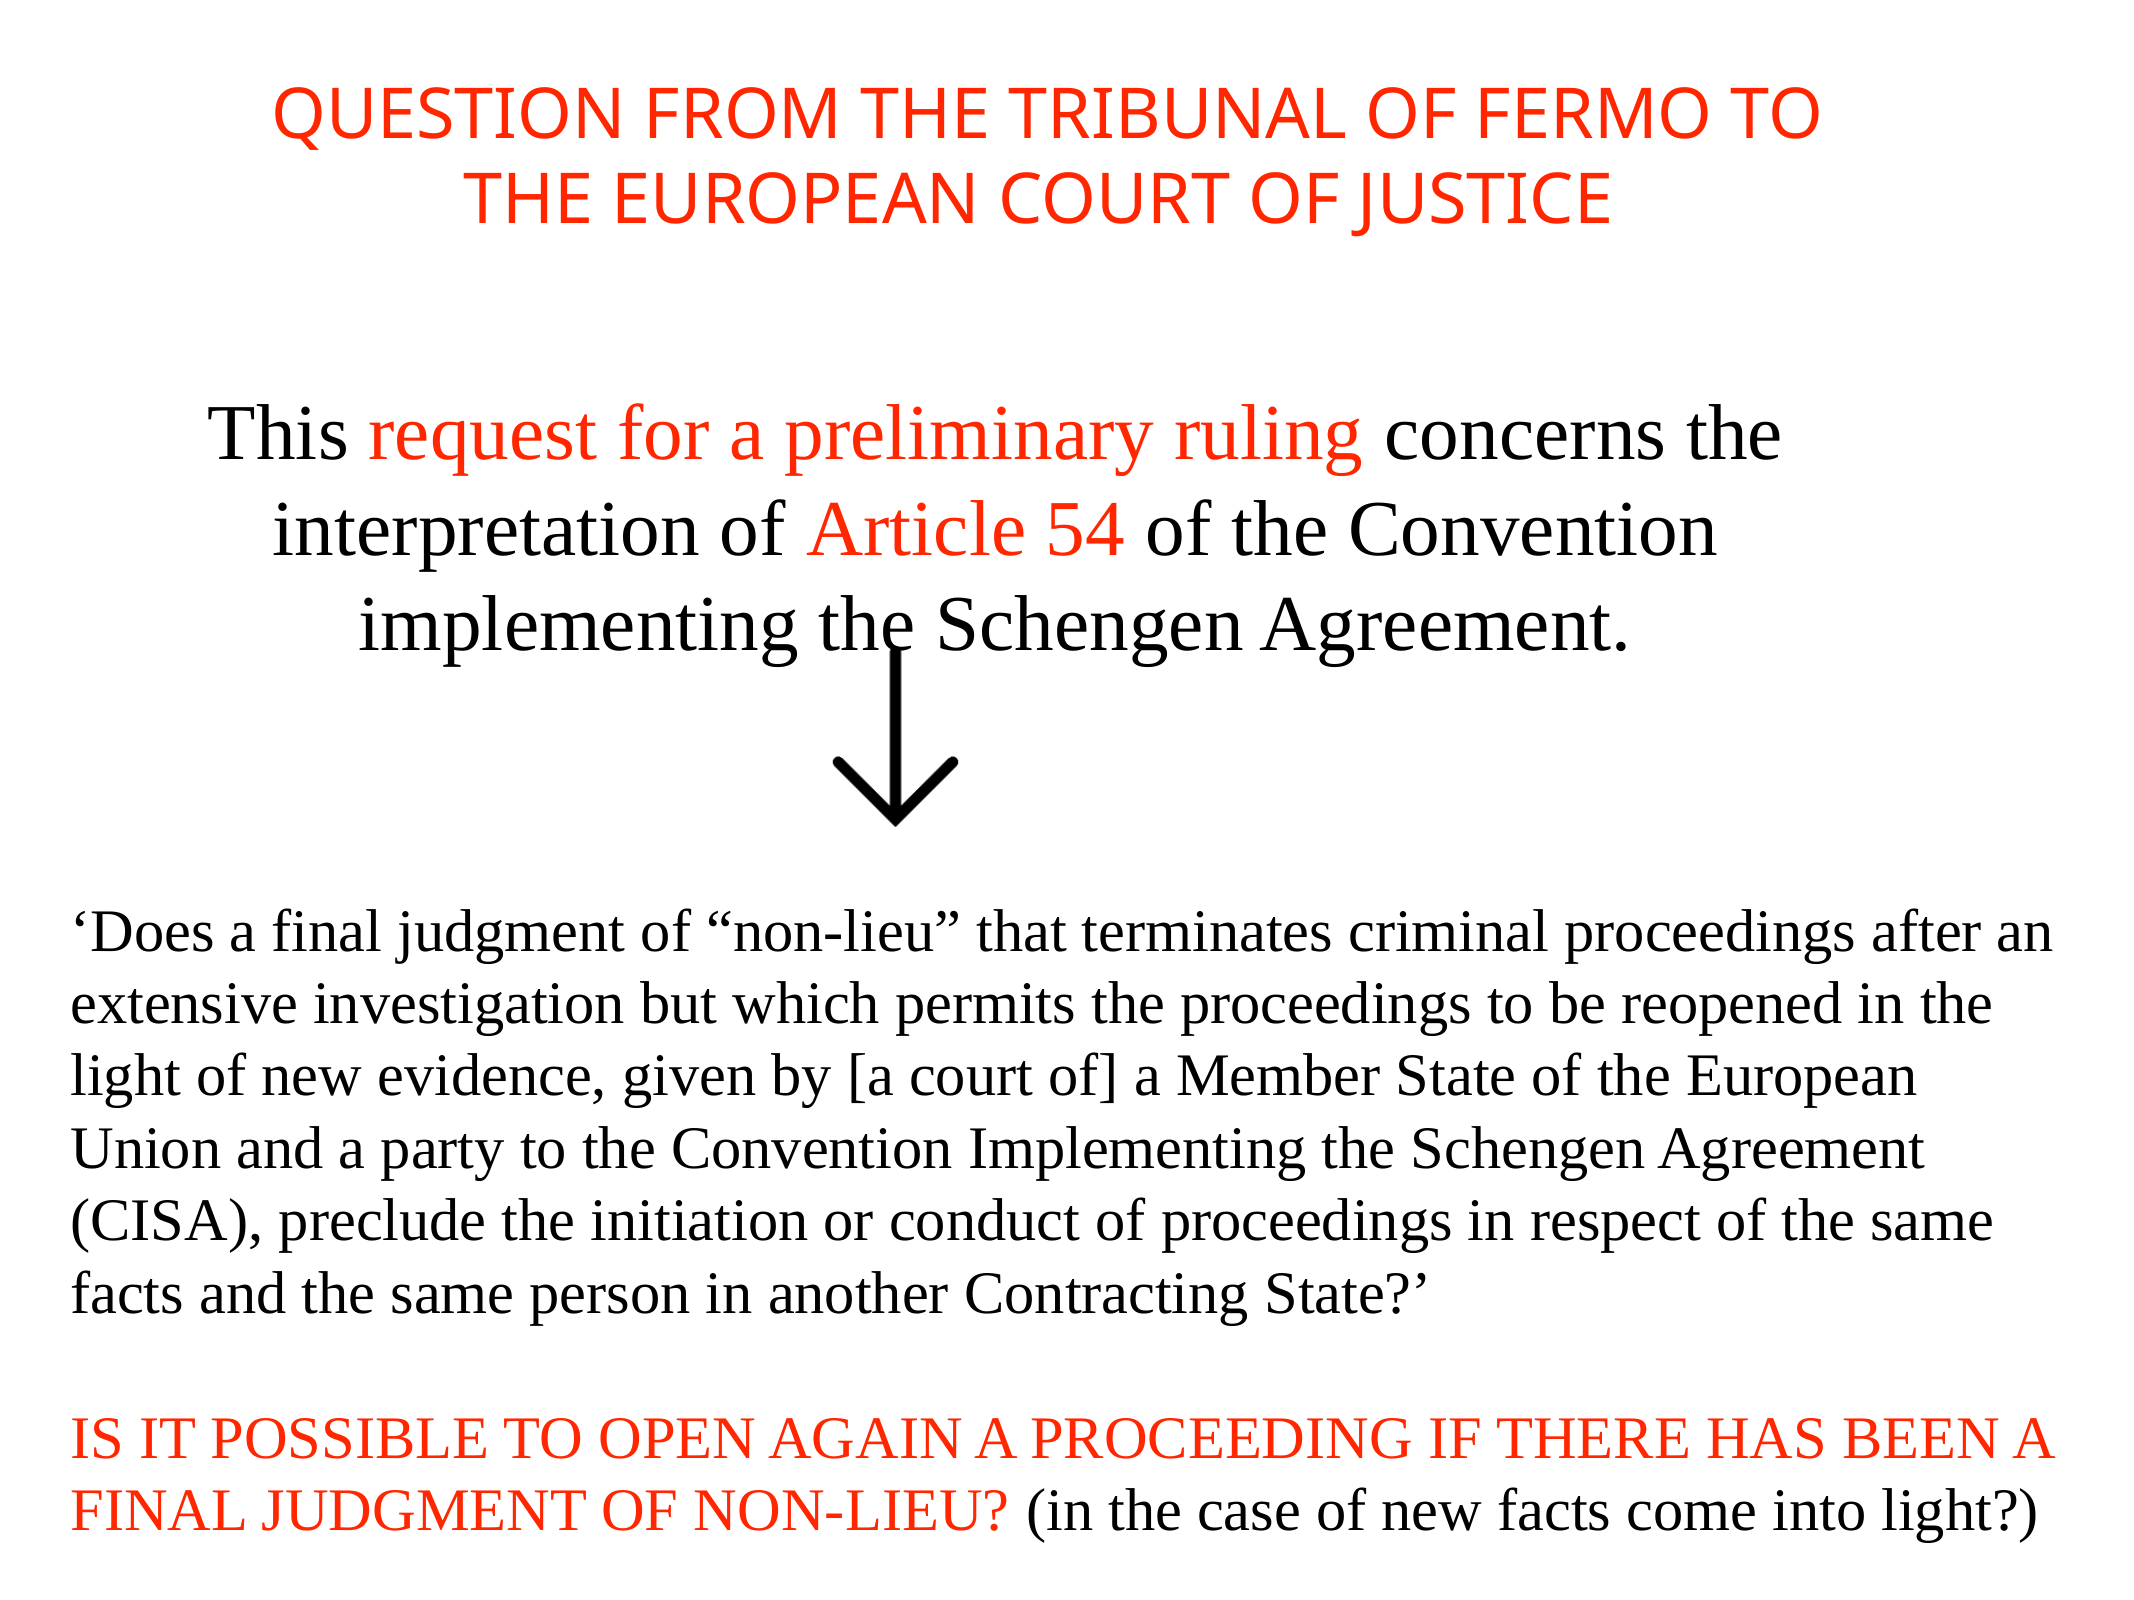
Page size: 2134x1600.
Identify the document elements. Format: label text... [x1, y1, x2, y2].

picture [764, 603, 1027, 866]
text_box This request for a preliminary ruling concerns the interpretation of Article 54 of the Convention implementing the Schengen Agreement. [84, 277, 1908, 865]
subtitle QUESTION FROM THE TRIBUNAL OF FERMO TO THE EUROPEAN COURT OF JUSTICE [189, 59, 1907, 247]
text_box ‘Does a final judgment of “non-lieu” that terminates criminal proceedings after an extensive investigation but which permits the proceedings to be reopened in the light of new evidence, given by [a court of] a Member State of the European Union and a party to the Convention Implementing the Schengen Agreement (CISA), preclude the initiation or conduct of proceedings in respect of the same facts and the same person in another Contracting State?’ IS IT POSSIBLE TO OPEN AGAIN A PROCEEDING IF THERE HAS BEEN A FINAL JUDGMENT OF NON-LIEU? (in the case of new facts come into light?) [62, 882, 2072, 1551]
